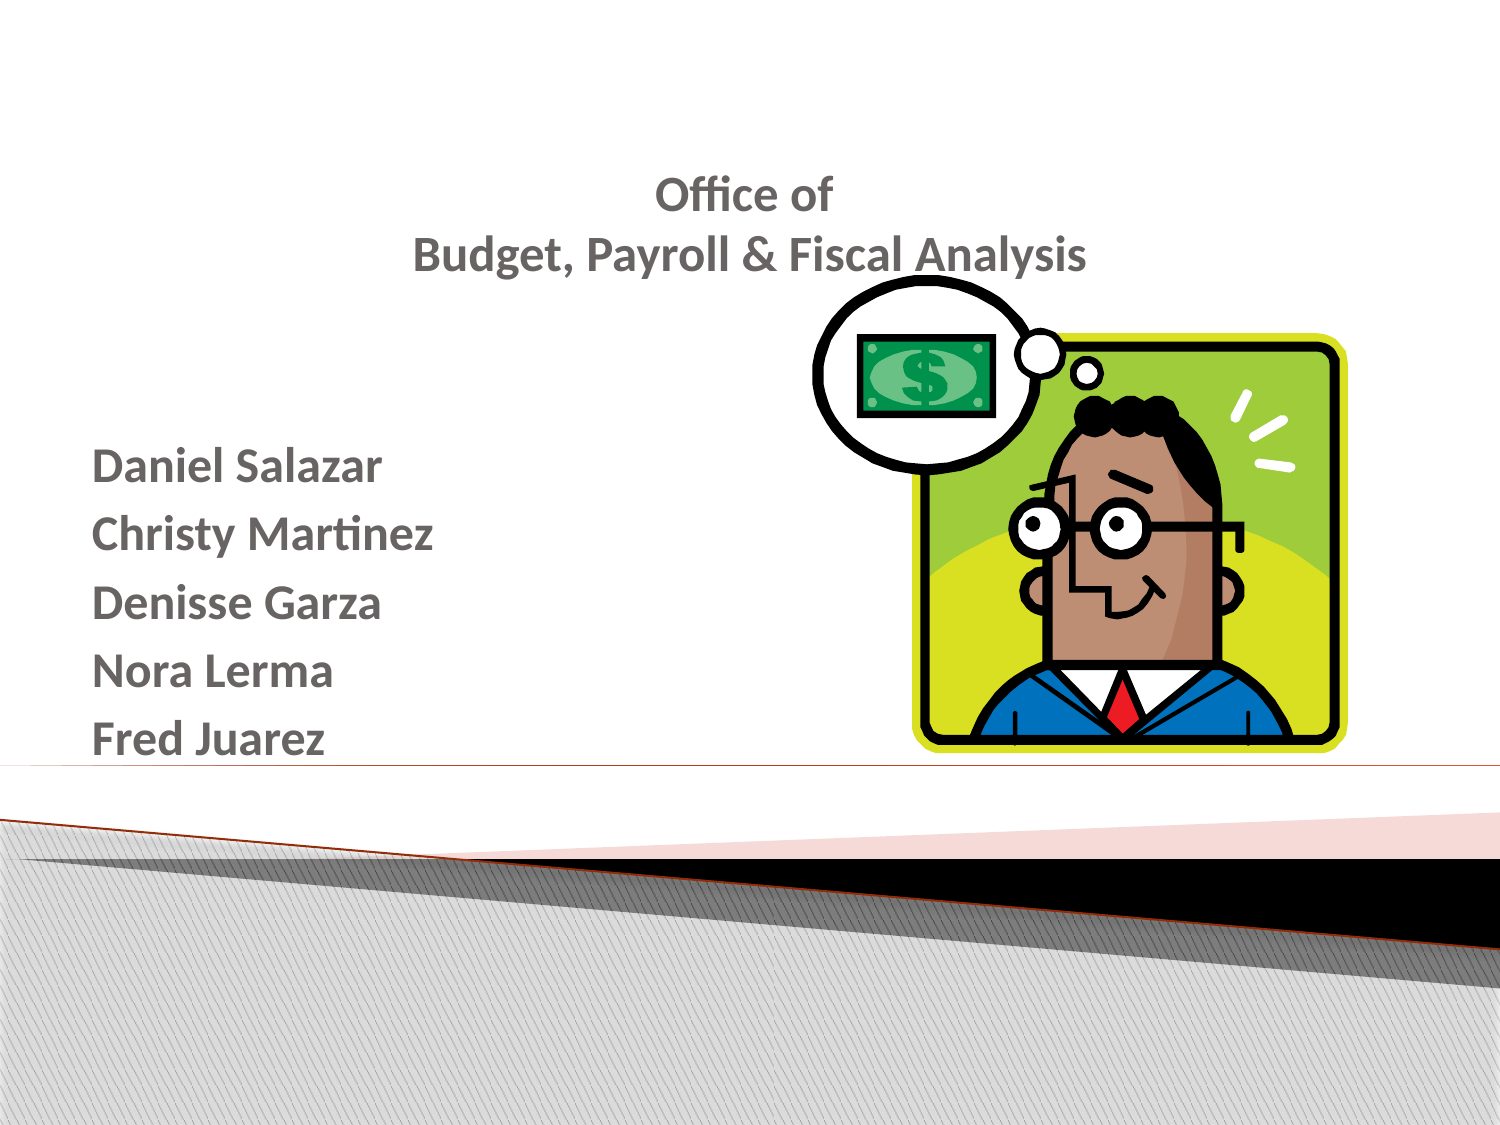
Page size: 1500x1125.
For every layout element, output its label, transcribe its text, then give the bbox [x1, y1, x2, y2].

title Office of Budget, Payroll & Fiscal Analysis [56, 50, 1444, 351]
subtitle Daniel Salazar Christy Martinez Denisse Garza Nora Lerma Fred Juarez [84, 425, 710, 800]
picture [5, 859, 1500, 989]
picture [812, 274, 1349, 754]
